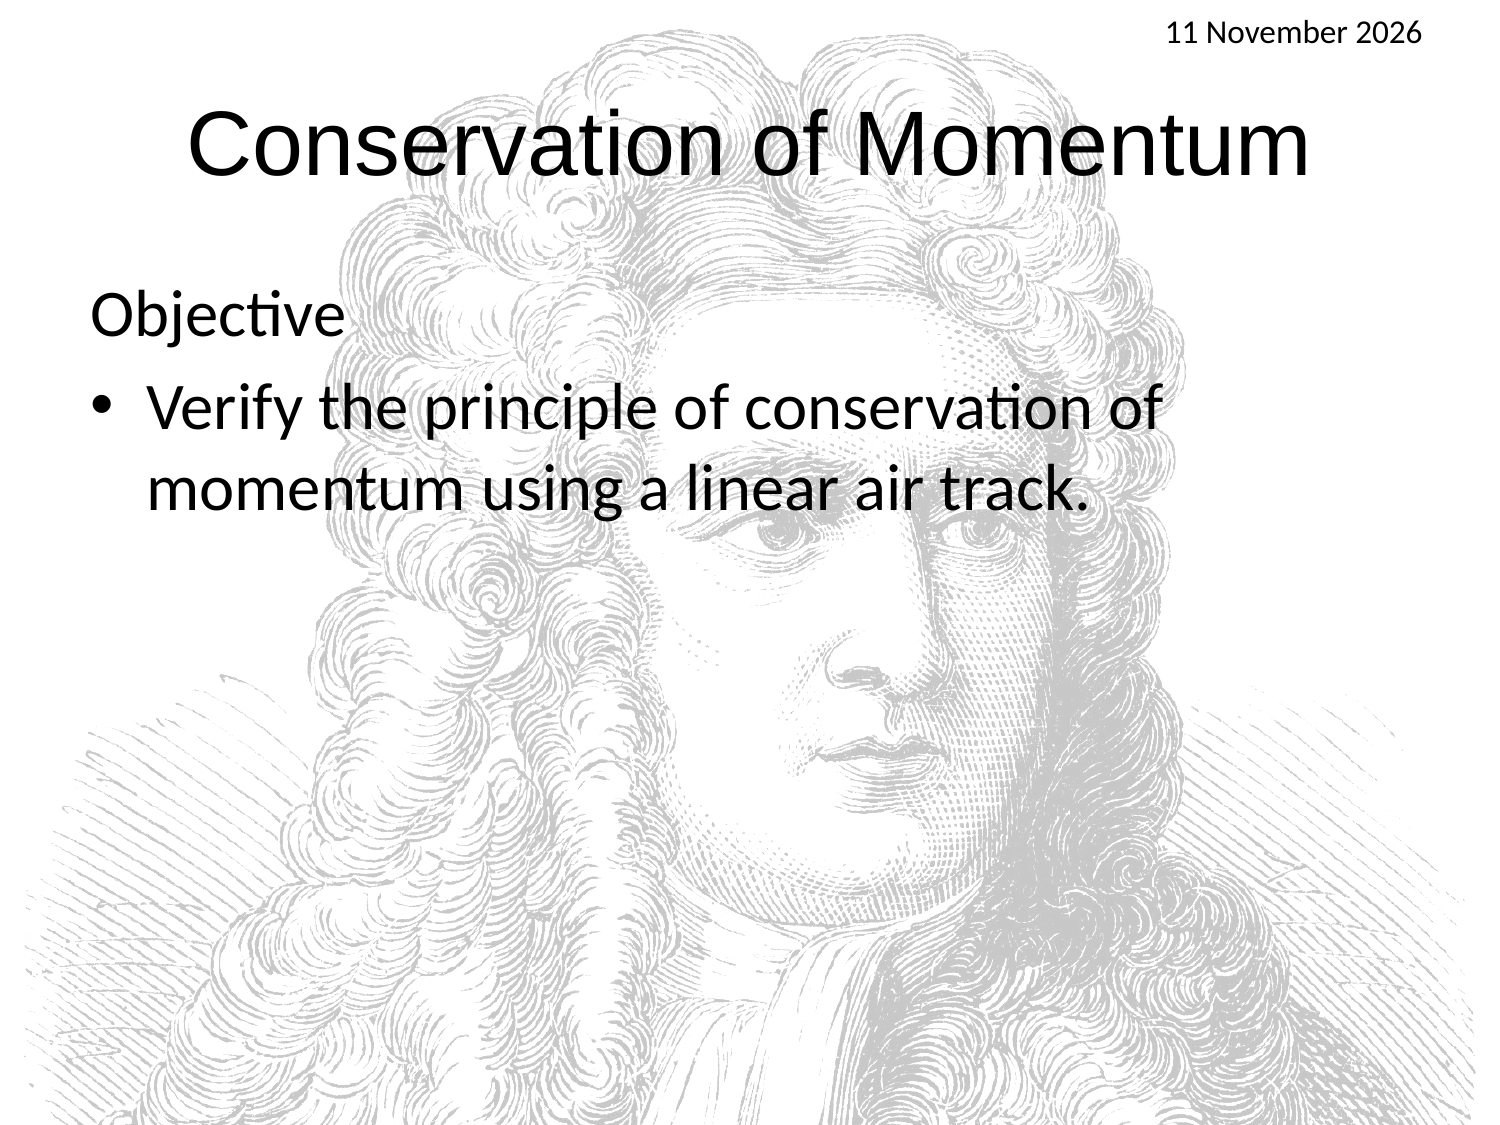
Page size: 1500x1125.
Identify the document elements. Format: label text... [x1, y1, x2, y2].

list Objective Verify the principle of conservation of momentum using a linear air track. [75, 262, 1425, 1005]
title Conservation of Momentum [75, 45, 1425, 233]
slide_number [1149, 0, 1500, 60]
